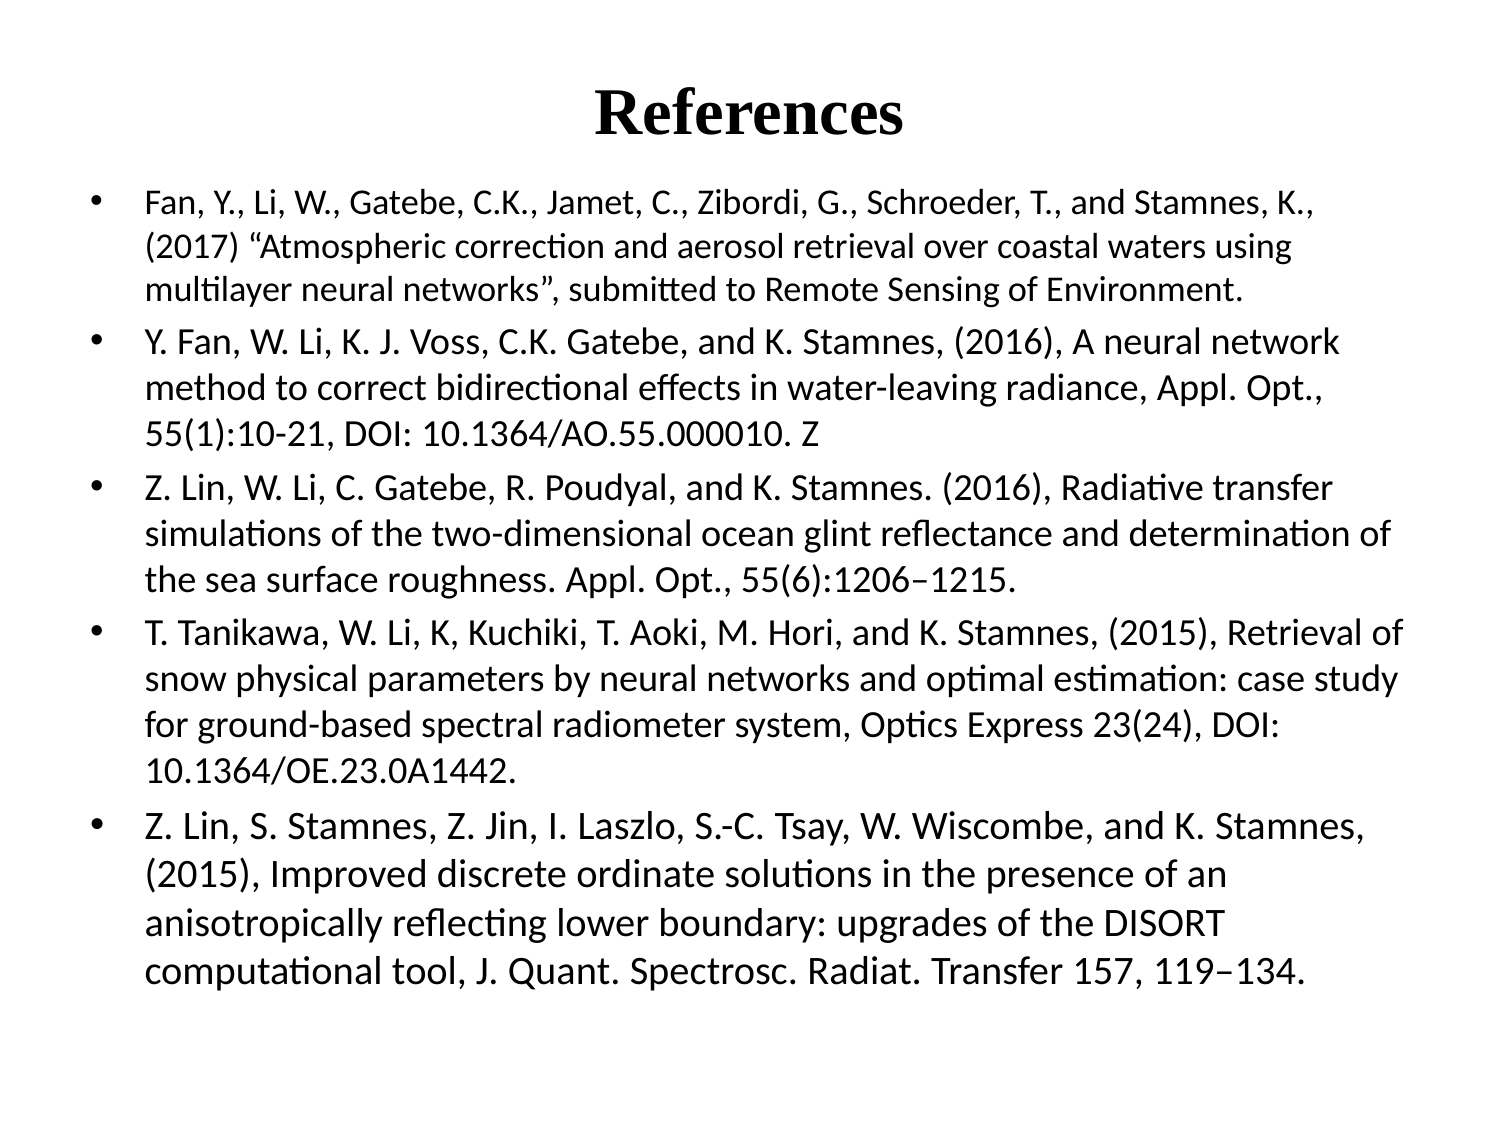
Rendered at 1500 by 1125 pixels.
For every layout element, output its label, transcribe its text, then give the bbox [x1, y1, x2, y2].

list Fan, Y., Li, W., Gatebe, C.K., Jamet, C., Zibordi, G., Schroeder, T., and Stamnes, K., (2017) “Atmospheric correction and aerosol retrieval over coastal waters using multilayer neural networks”, submitted to Remote Sensing of Environment. Y. Fan, W. Li, K. J. Voss, C.K. Gatebe, and K. Stamnes, (2016), A neural network method to correct bidirectional effects in water-leaving radiance, Appl. Opt., 55(1):10-21, DOI: 10.1364/AO.55.000010. Z Z. Lin, W. Li, C. Gatebe, R. Poudyal, and K. Stamnes. (2016), Radiative transfer simulations of the two-dimensional ocean glint reflectance and determination of the sea surface roughness. Appl. Opt., 55(6):1206–1215. T. Tanikawa, W. Li, K, Kuchiki, T. Aoki, M. Hori, and K. Stamnes, (2015), Retrieval of snow physical parameters by neural networks and optimal estimation: case study for ground-based spectral radiometer system, Optics Express 23(24), DOI: 10.1364/OE.23.0A1442. Z. Lin, S. Stamnes, Z. Jin, I. Laszlo, S.-C. Tsay, W. Wiscombe, and K. Stamnes, (2015), Improved discrete ordinate solutions in the presence of an anisotropically reflecting lower boundary: upgrades of the DISORT computational tool, J. Quant. Spectrosc. Radiat. Transfer 157, 119–134. [75, 170, 1425, 1005]
title References [75, 45, 1425, 170]
